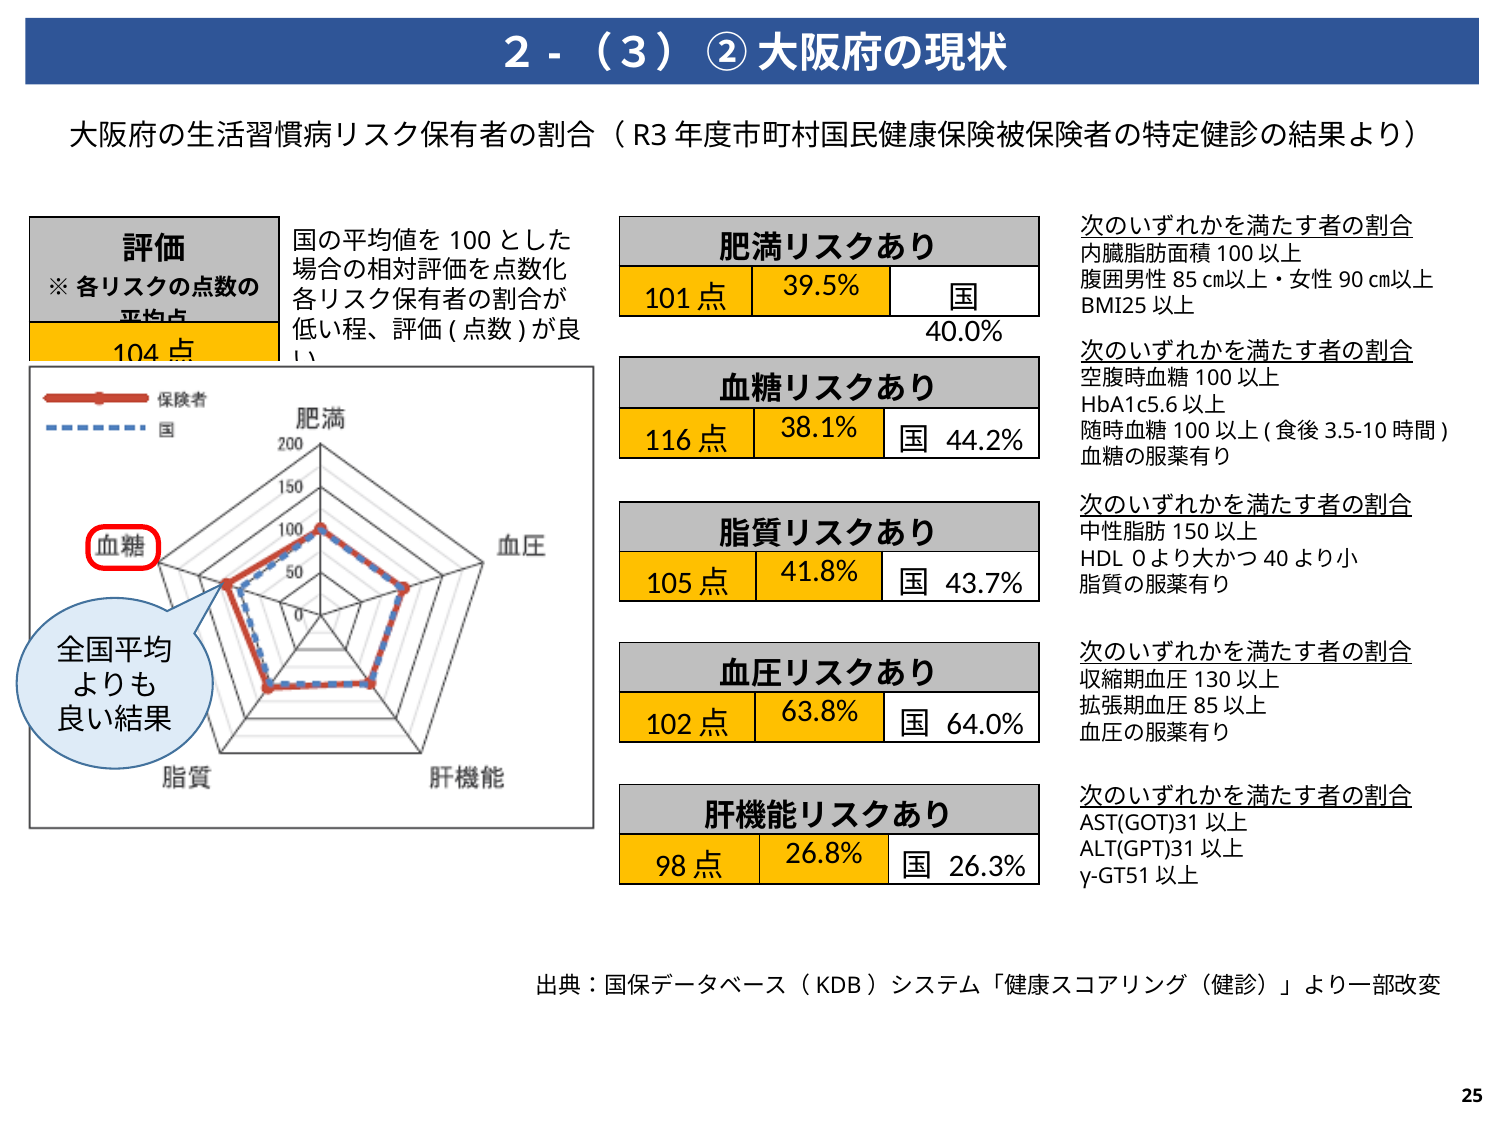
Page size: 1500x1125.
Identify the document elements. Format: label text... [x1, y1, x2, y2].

text_box 国の平均値を100とした 場合の相対評価を点数化 各リスク保有者の割合が 低い程、評価(点数)が良い [287, 219, 605, 361]
table_header 評価 ※各リスクの点数の 平均点 [30, 218, 278, 321]
text_box 25 [1426, 1075, 1498, 1125]
table_header 血糖リスクあり [620, 358, 1038, 407]
table_cell 41.8% [757, 552, 881, 600]
text_box 出典：国保データベース（KDB）システム「健康スコアリング（健診）」より一部改変 [520, 962, 1462, 1005]
text_box 大阪府の生活習慣病リスク保有者の割合（R3年度市町村国民健康保険被保険者の特定健診の結果より） [25, 109, 1479, 160]
table_cell 国 43.7% [883, 552, 1038, 600]
table_cell 63.8% [756, 693, 883, 741]
picture [24, 361, 605, 838]
table_cell 105点 [620, 552, 755, 600]
table_cell 102点 [620, 693, 754, 741]
table_cell 98点 [620, 835, 759, 883]
table_cell 国 26.3% [889, 835, 1038, 883]
text_box ２-（３） ② 大阪府の現状 [25, 17, 1479, 85]
table_header 脂質リスクあり [620, 503, 1038, 551]
table_cell 101点 [620, 267, 751, 315]
table_cell 104点 [30, 323, 278, 361]
text_box 次のいずれかを満たす者の割合 内臓脂肪面積100以上 腹囲男性85㎝以上・女性90㎝以上 BMI25以上 [1065, 203, 1456, 326]
text_box 次のいずれかを満たす者の割合 AST(GOT)31以上 ALT(GPT)31以上 γ-GT51以上 [1064, 772, 1455, 895]
table_cell 39.5% [753, 267, 889, 315]
table_header 肥満リスクあり [620, 217, 1038, 265]
table_cell 38.1% [755, 409, 883, 457]
table_cell 国 40.0% [891, 267, 1038, 315]
text_box 次のいずれかを満たす者の割合 収縮期血圧130以上 拡張期血圧85以上 血圧の服薬有り [1064, 629, 1455, 752]
table_cell 国 64.0% [885, 693, 1038, 741]
table_cell 116点 [620, 409, 753, 457]
table_cell 国 44.2% [885, 409, 1038, 457]
text_box 全国平均よりも 良い結果 [15, 648, 24, 718]
text_box 次のいずれかを満たす者の割合 中性脂肪150以上 HDL０より大かつ40より小 脂質の服薬有り [1064, 482, 1455, 604]
table_cell 26.8% [760, 835, 888, 883]
text_box 次のいずれかを満たす者の割合 空腹時血糖100以上 HbA1c5.6以上 随時血糖100以上(食後3.5-10時間) 血糖の服薬有り [1075, 330, 1466, 474]
table_header 肝機能リスクあり [620, 785, 1038, 833]
table_header 血圧リスクあり [620, 643, 1038, 691]
